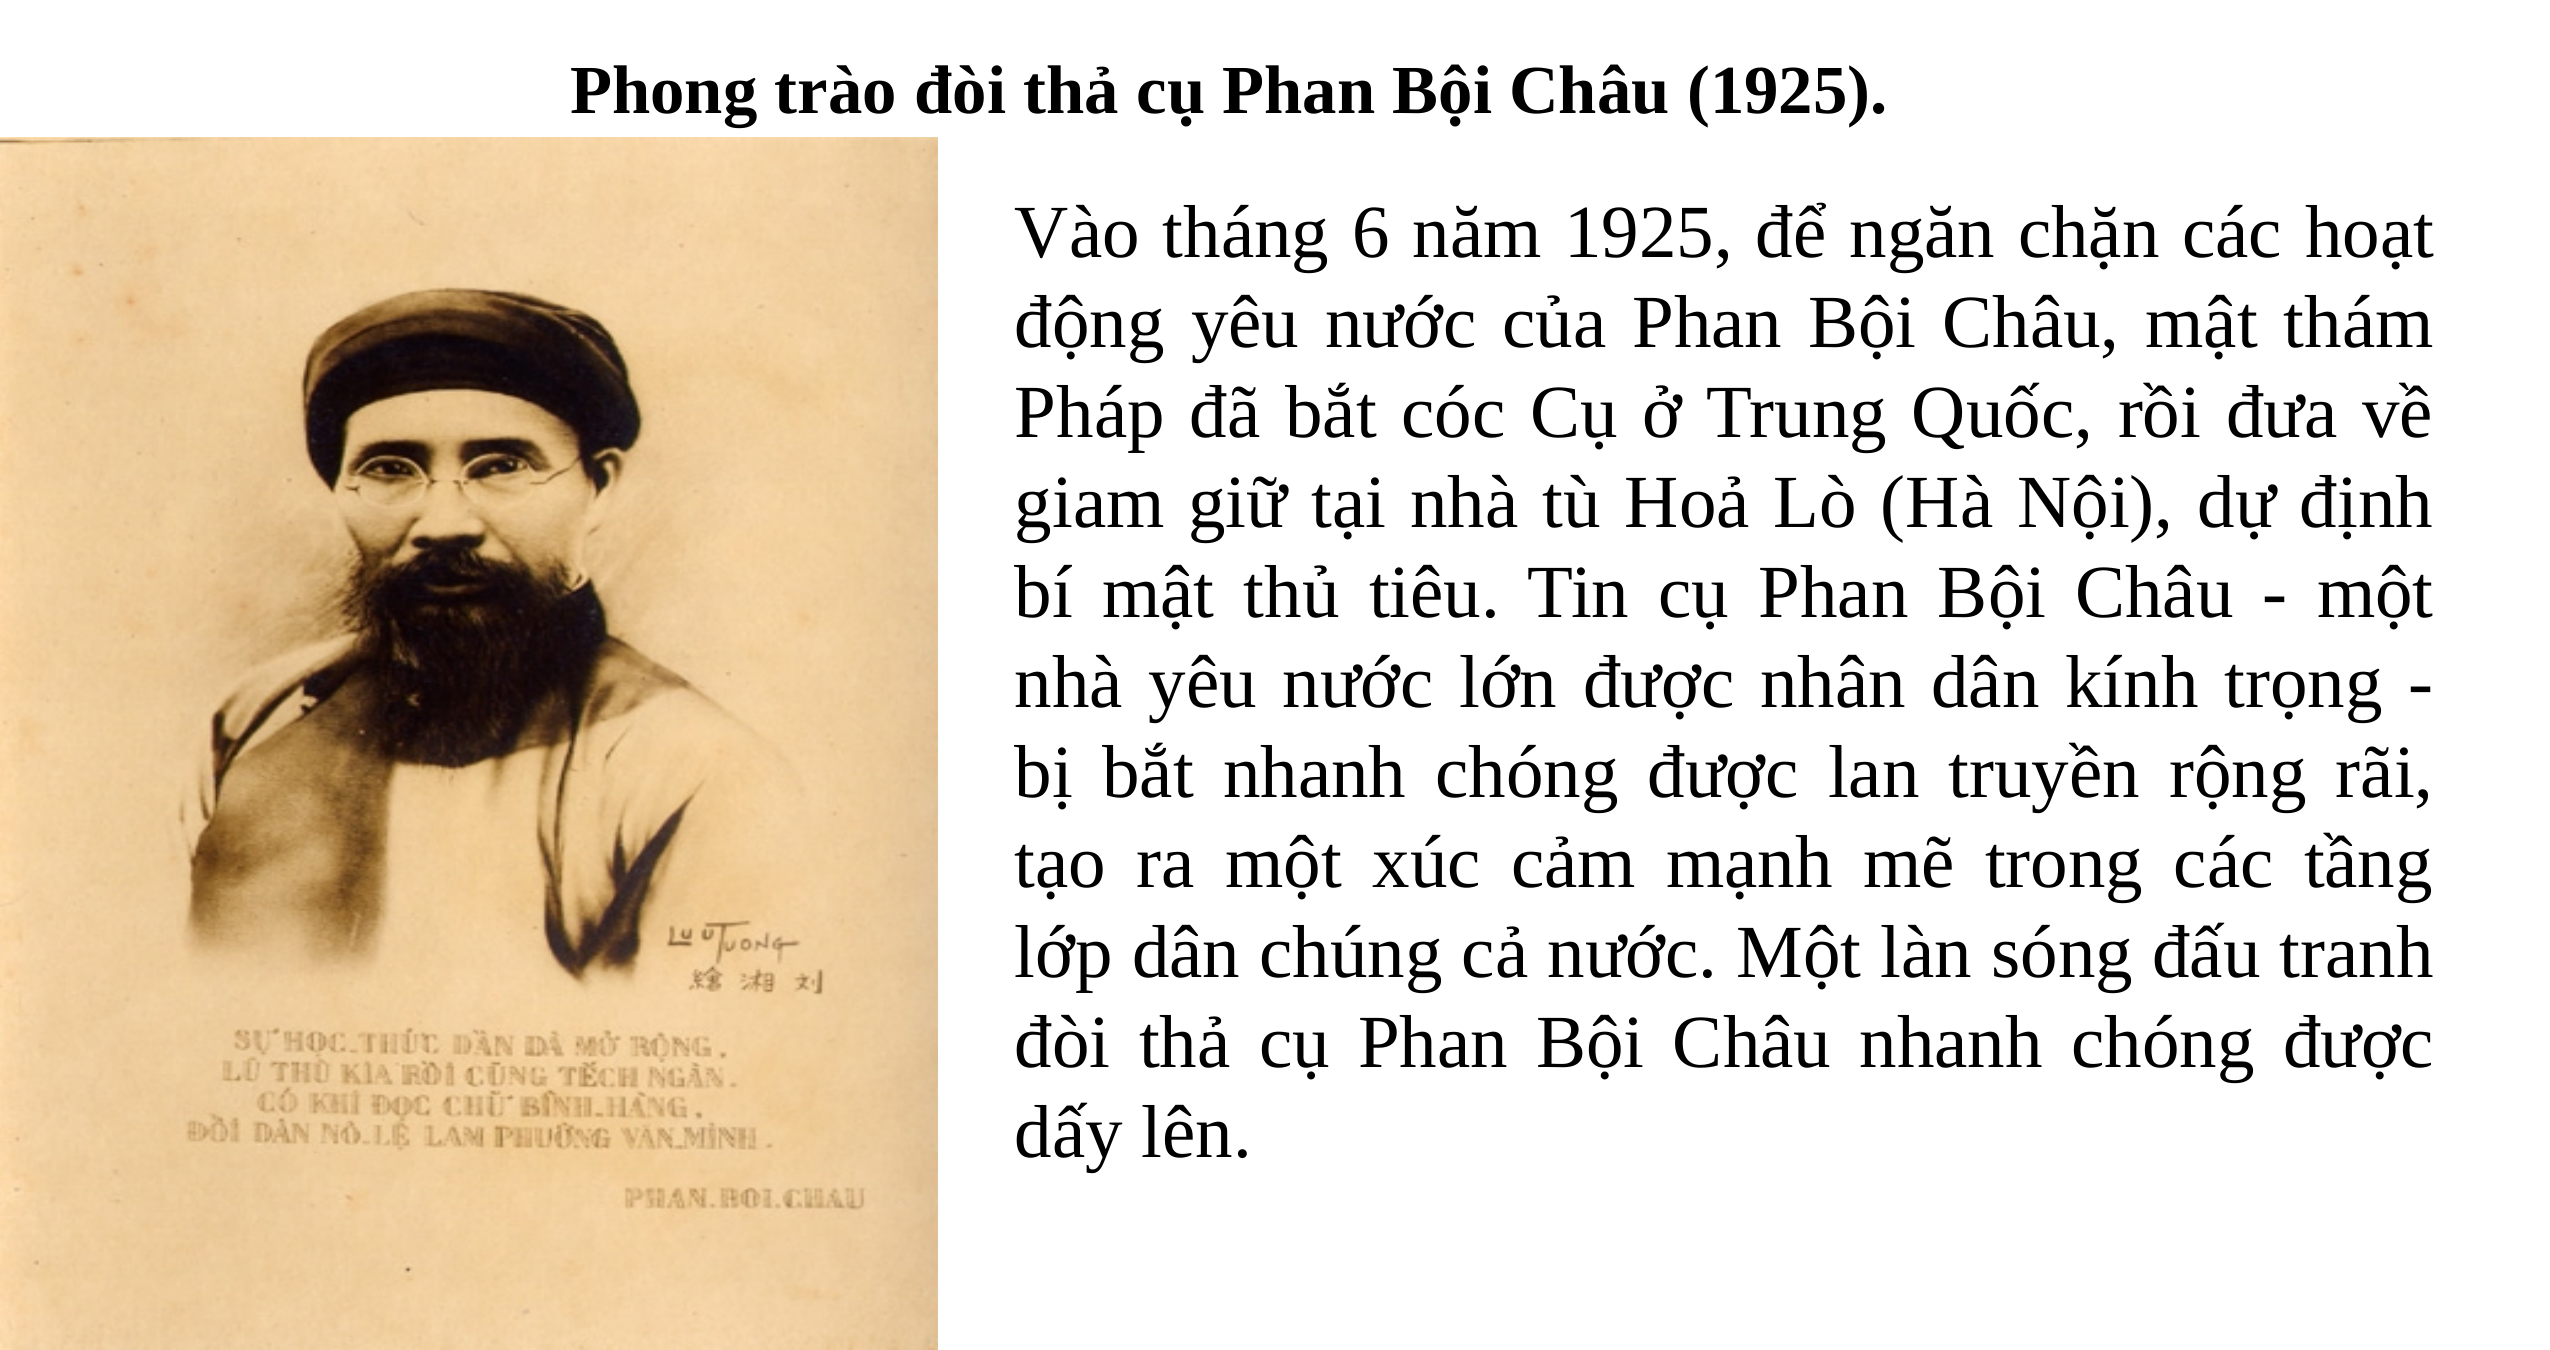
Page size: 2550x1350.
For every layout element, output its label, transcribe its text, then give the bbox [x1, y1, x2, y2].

text_box Vào tháng 6 năm 1925, để ngăn chặn các hoạt động yêu nước của Phan Bội Châu, mật thám Pháp đã bắt cóc Cụ ở Trung Quốc, rồi đưa về giam giữ tại nhà tù Hoả Lò (Hà Nội), dự định bí mật thủ tiêu. Tin cụ Phan Bội Châu - một nhà yêu nước lớn được nhân dân kính trọng - bị bắt nhanh chóng được lan truyền rộng rãi, tạo ra một xúc cảm mạnh mẽ trong các tầng lớp dân chúng cả nước. Một làn sóng đấu tranh đòi thả cụ Phan Bội Châu nhanh chóng được dấy lên. [999, 174, 2450, 1180]
picture [0, 137, 938, 1350]
text_box Phong trào đòi thả cụ Phan Bội Châu (1925). [555, 37, 1904, 135]
